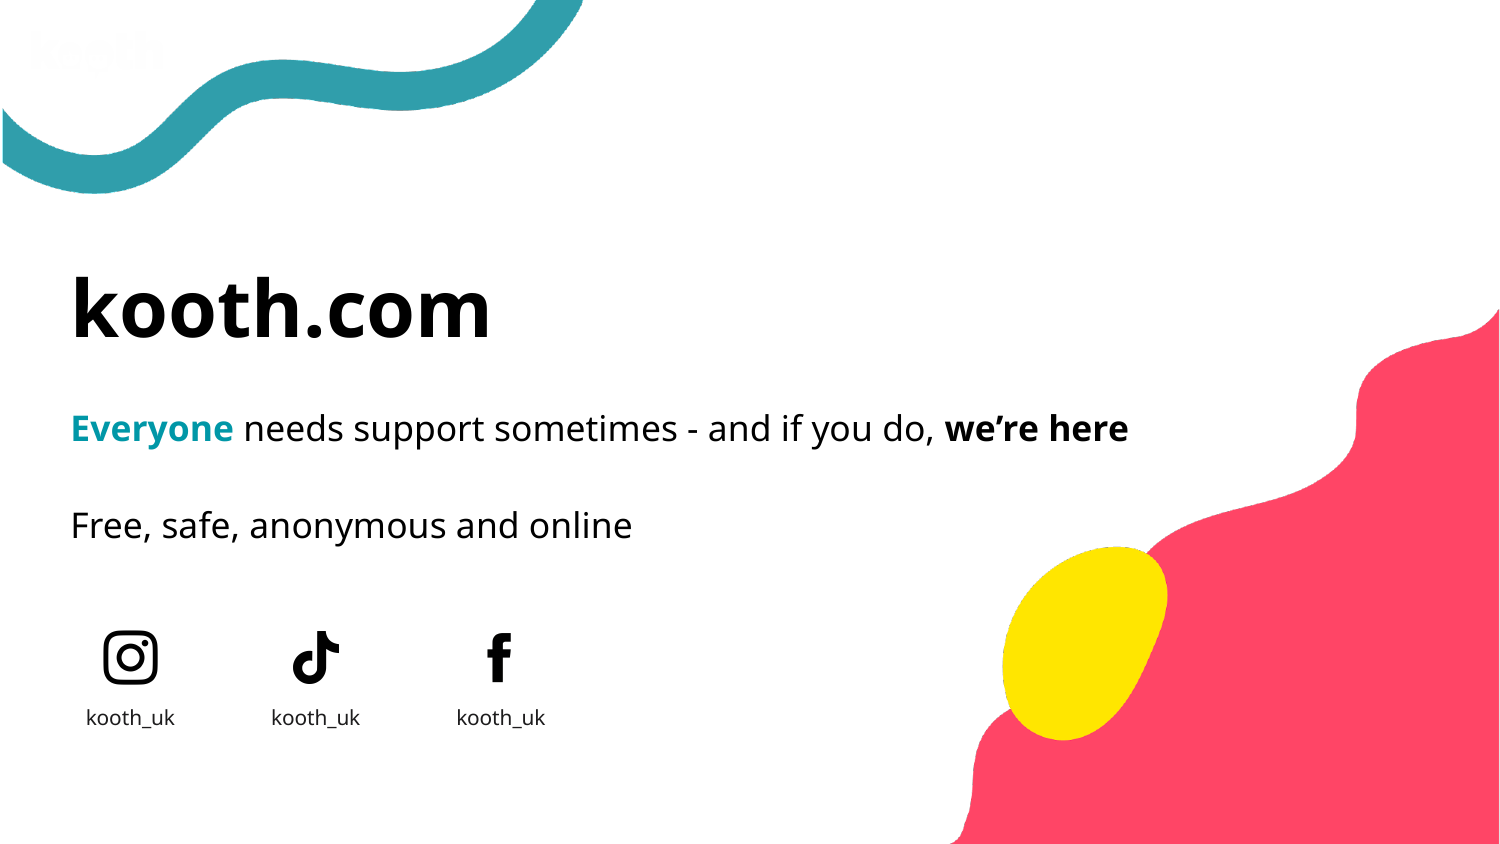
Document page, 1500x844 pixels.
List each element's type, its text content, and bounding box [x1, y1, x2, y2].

text_box kooth.com [55, 228, 892, 362]
text_box kooth_uk [425, 696, 576, 742]
text_box kooth_uk [240, 696, 391, 742]
text_box kooth_uk [55, 696, 206, 742]
picture [0, 0, 1500, 844]
text_box Everyone needs support sometimes - and if you do, we’re here Free, safe, anonymous and online [55, 391, 1480, 554]
